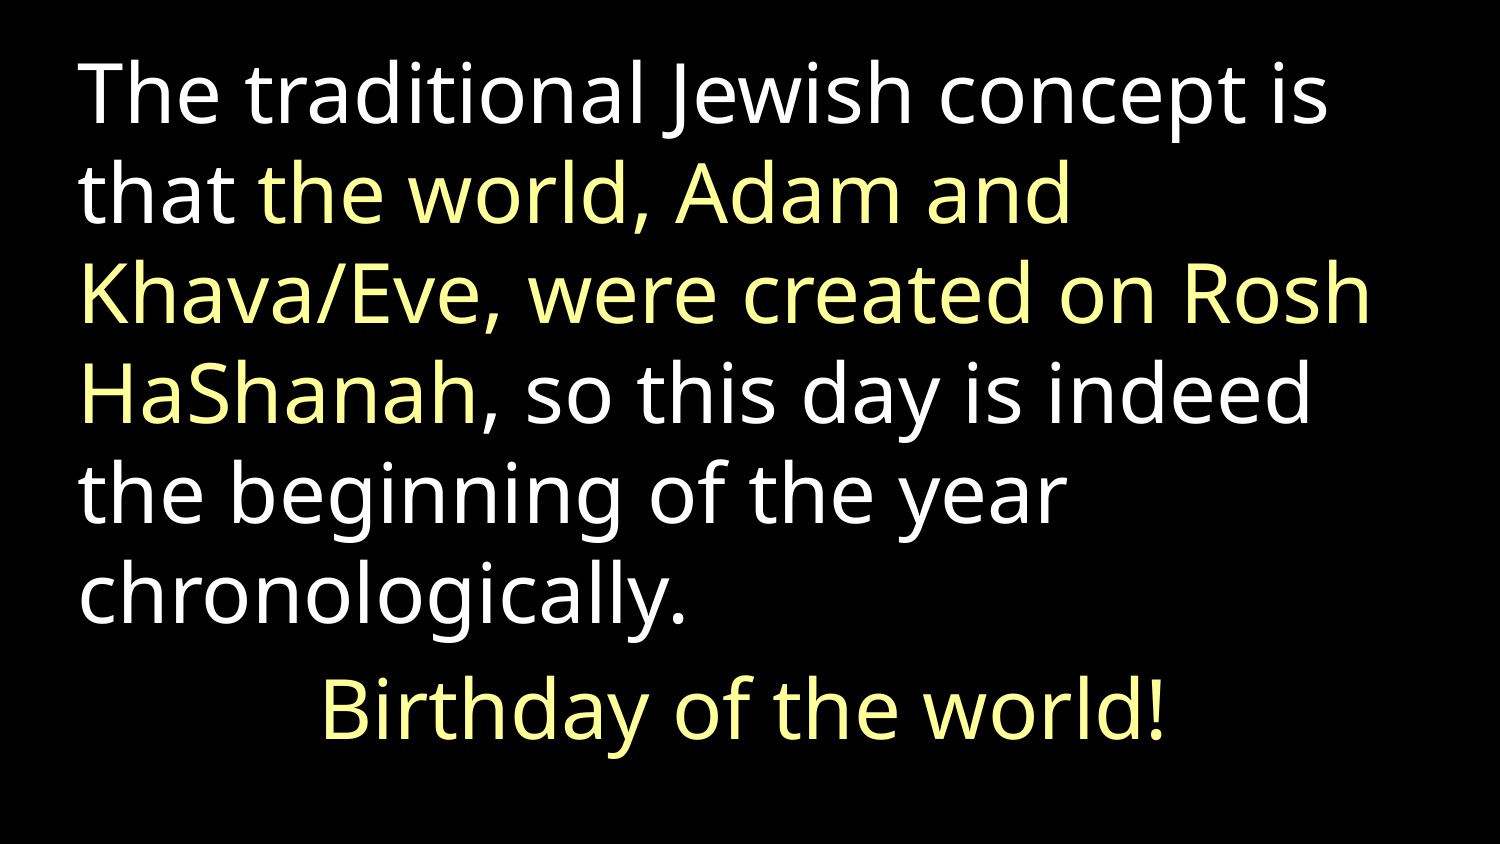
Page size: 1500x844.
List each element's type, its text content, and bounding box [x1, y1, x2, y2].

subtitle The traditional Jewish concept is that the world, Adam and Khava/Eve, were created on Rosh HaShanah, so this day is indeed the beginning of the year chronologically. Birthday of the world! [65, 34, 1422, 785]
